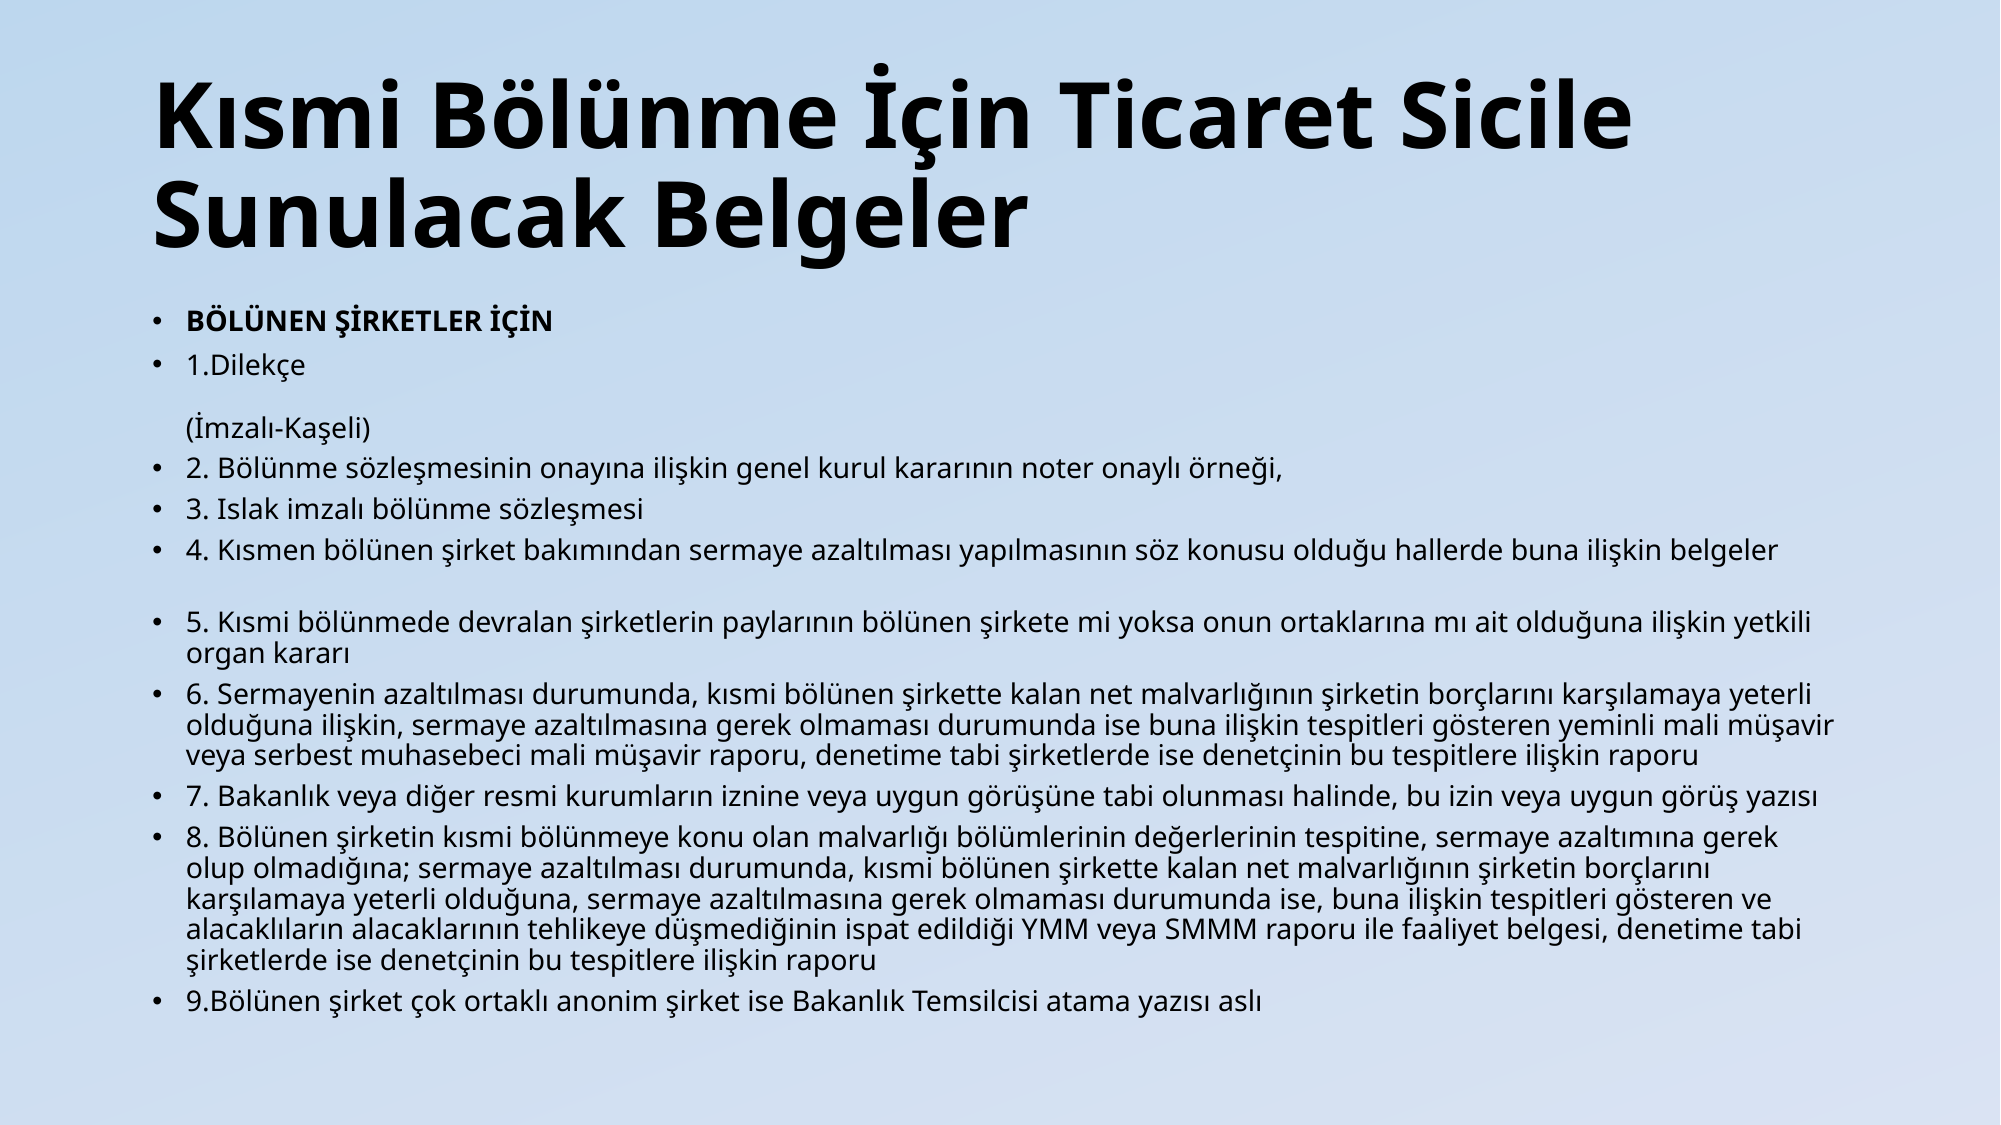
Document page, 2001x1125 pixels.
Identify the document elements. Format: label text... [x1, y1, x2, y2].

list BÖLÜNEN ŞİRKETLER İÇİN 1.Dilekçe (İmzalı-Kaşeli) 2. Bölünme sözleşmesinin onayına ilişkin genel kurul kararının noter onaylı örneği, 3. Islak imzalı bölünme sözleşmesi 4. Kısmen bölünen şirket bakımından sermaye azaltılması yapılmasının söz konusu olduğu hallerde buna ilişkin belgeler 5. Kısmi bölünmede devralan şirketlerin paylarının bölünen şirkete mi yoksa onun ortaklarına mı ait olduğuna ilişkin yetkili organ kararı 6. Sermayenin azaltılması durumunda, kısmi bölünen şirkette kalan net malvarlığının şirketin borçlarını karşılamaya yeterli olduğuna ilişkin, sermaye azaltılmasına gerek olmaması durumunda ise buna ilişkin tespitleri gösteren yeminli mali müşavir veya serbest muhasebeci mali müşavir raporu, denetime tabi şirketlerde ise denetçinin bu tespitlere ilişkin raporu 7. Bakanlık veya diğer resmi kurumların iznine veya uygun görüşüne tabi olunması halinde, bu izin veya uygun görüş yazısı 8. Bölünen şirketin kısmi bölünmeye konu olan malvarlığı bölümlerinin değerlerinin tespitine, sermaye azaltımına gerek olup olmadığına; sermaye azaltılması durumunda, kısmi bölünen şirkette kalan net malvarlığının şirketin borçlarını karşılamaya yeterli olduğuna, sermaye azaltılmasına gerek olmaması durumunda ise, buna ilişkin tespitleri gösteren ve alacaklıların alacaklarının tehlikeye düşmediğinin ispat edildiği YMM veya SMMM raporu ile faaliyet belgesi, denetime tabi şirketlerde ise denetçinin bu tespitlere ilişkin raporu 9.Bölünen şirket çok ortaklı anonim şirket ise Bakanlık Temsilcisi atama yazısı aslı [137, 299, 1863, 1066]
title Kısmi Bölünme İçin Ticaret Sicile Sunulacak Belgeler [137, 59, 1863, 278]
